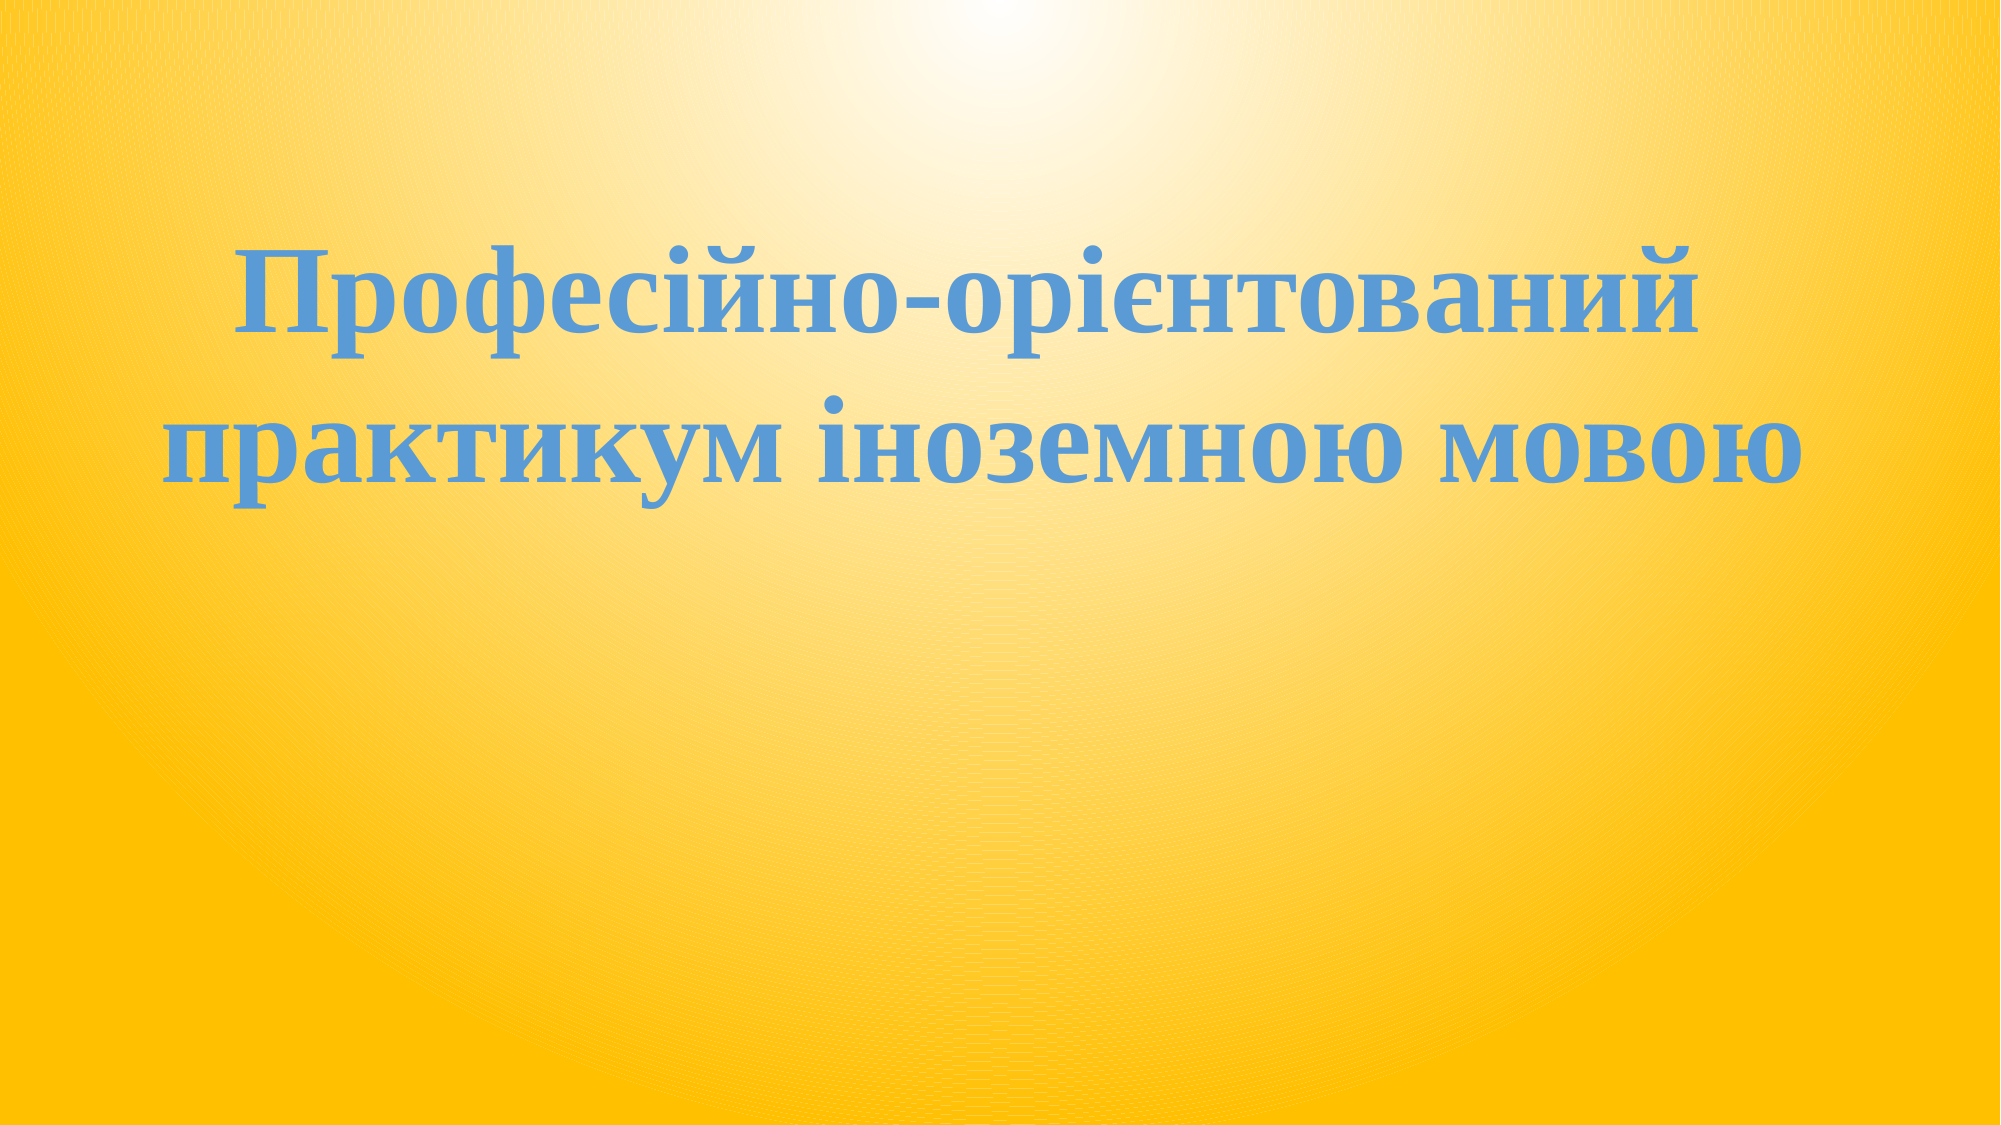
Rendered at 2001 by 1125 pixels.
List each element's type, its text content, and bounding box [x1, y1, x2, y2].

text_box Професійно-орієнтований практикум іноземною мовою [145, 199, 1822, 515]
